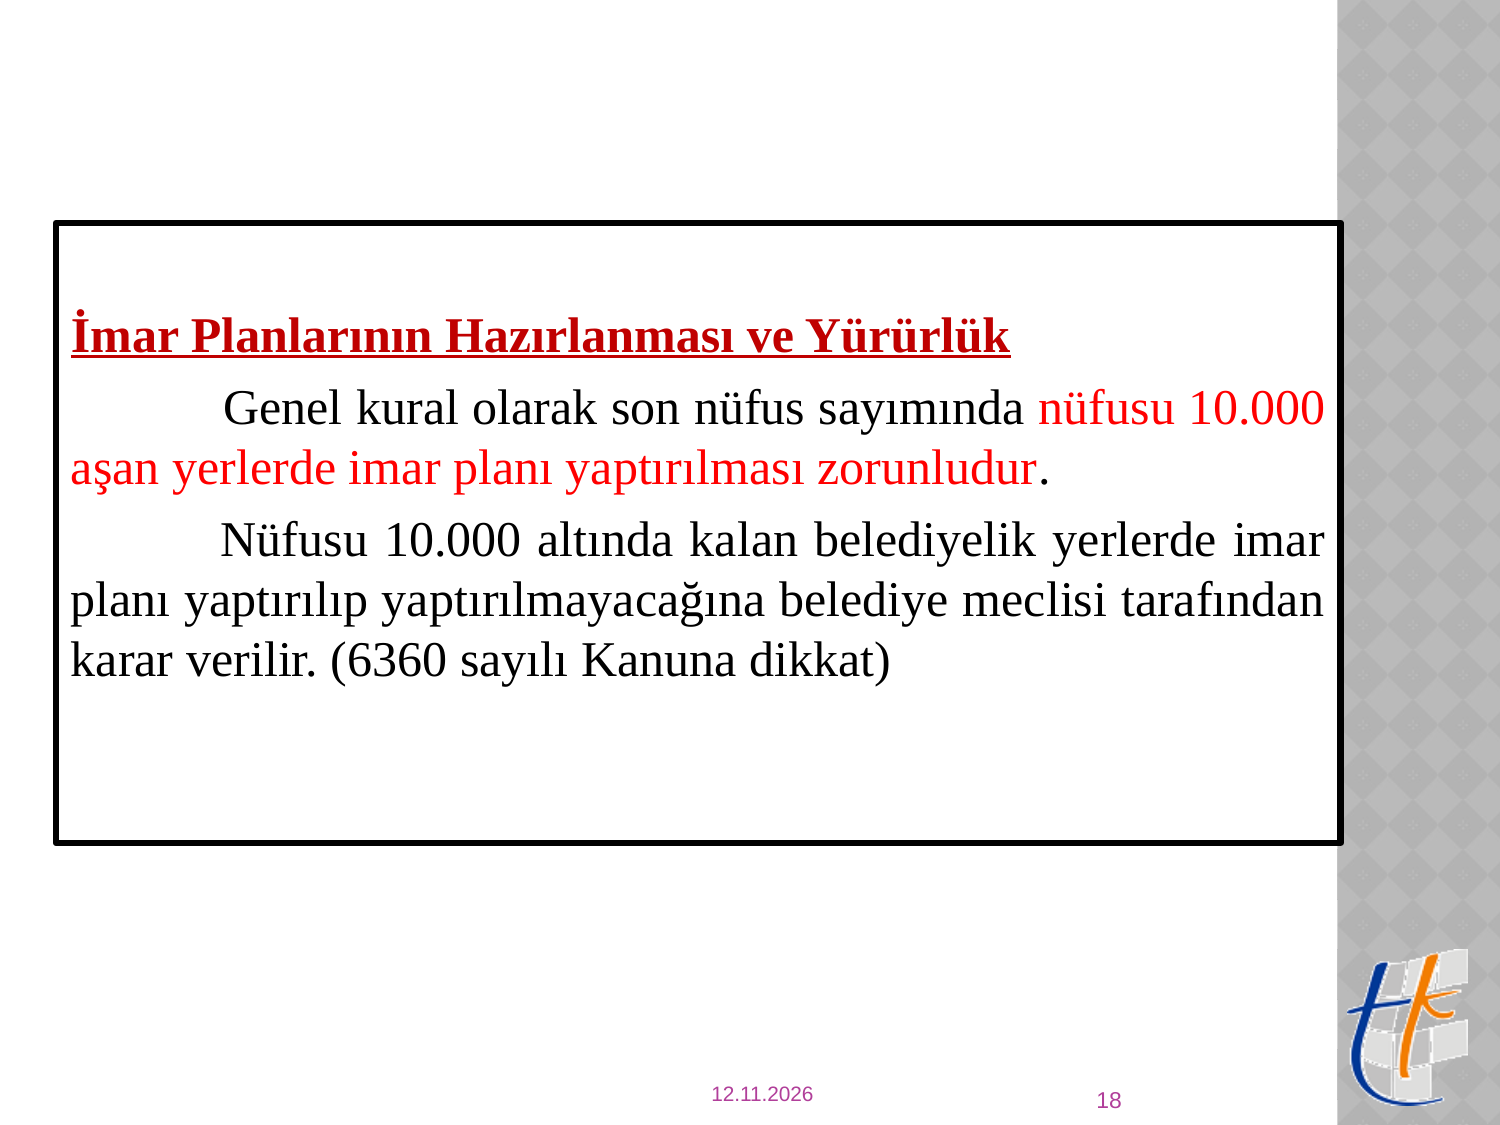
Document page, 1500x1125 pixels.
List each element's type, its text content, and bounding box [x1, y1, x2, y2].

list İmar Planlarının Hazırlanması ve Yürürlük Genel kural olarak son nüfus sayımında nüfusu 10.000 aşan yerlerde imar planı yaptırılması zorunludur. Nüfusu 10.000 altında kalan belediyelik yerlerde imar planı yaptırılıp yaptırılmayacağına belediye meclisi tarafından karar verilir. (6360 sayılı Kanuna dikkat) [53, 220, 1344, 846]
picture [1347, 949, 1468, 1106]
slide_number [696, 1075, 1025, 1113]
slide_number 18 [1025, 1075, 1122, 1113]
